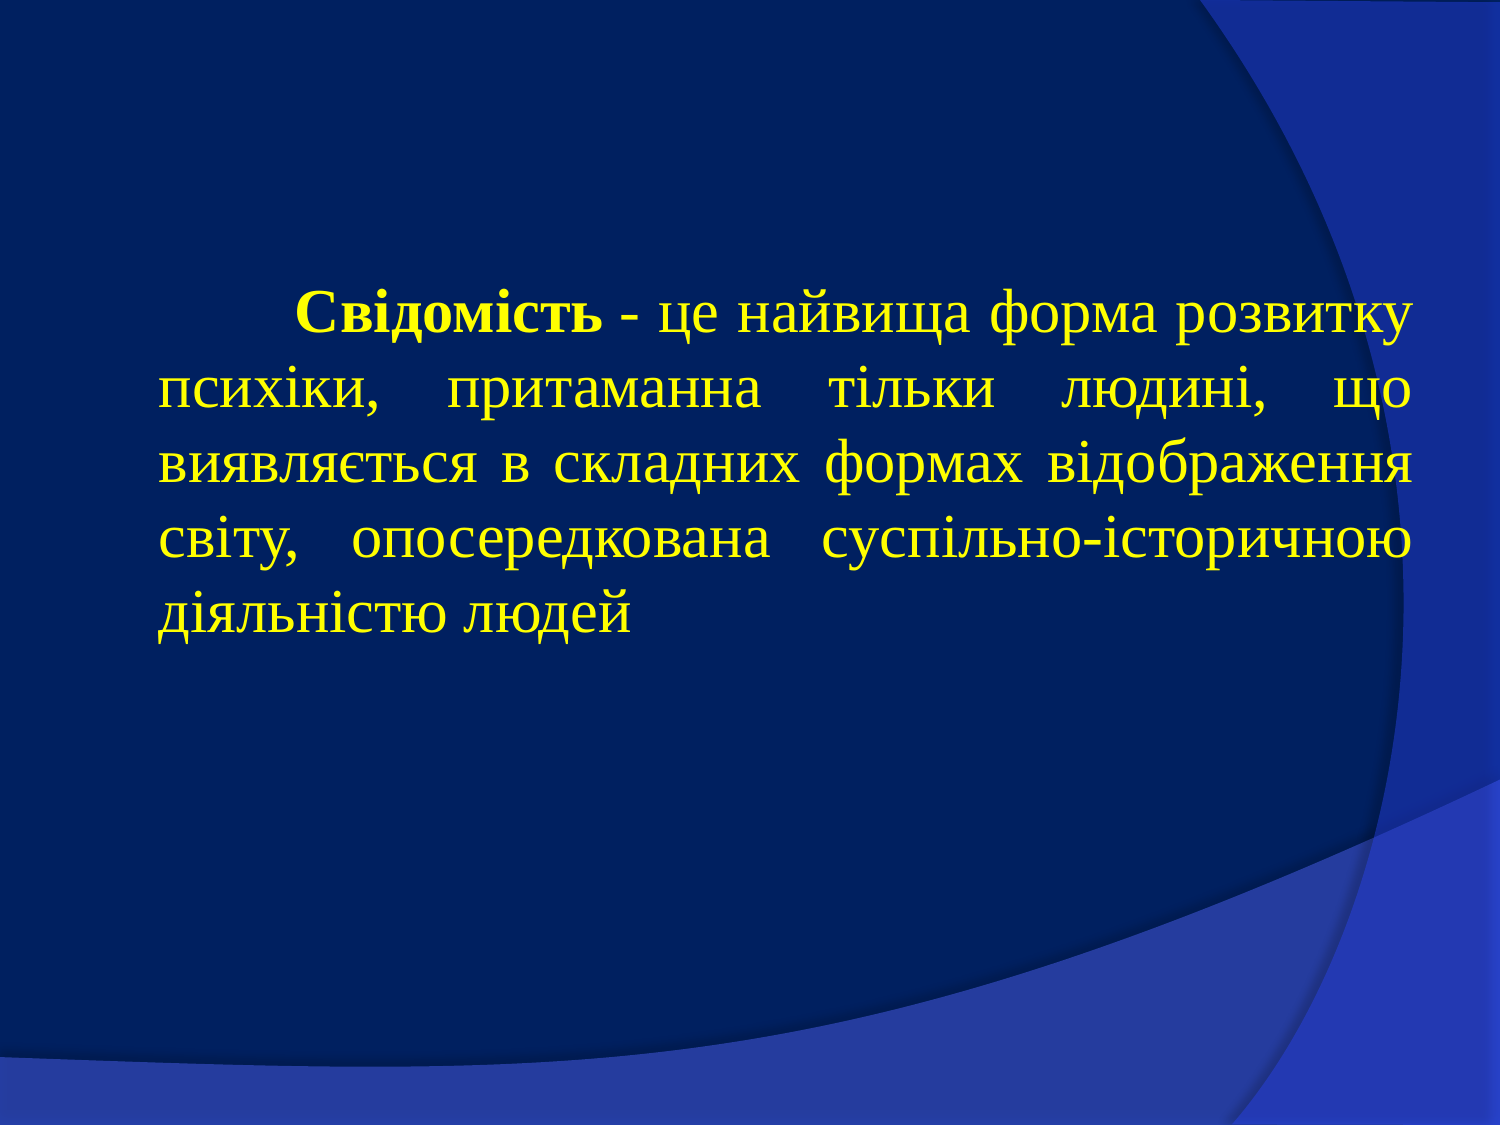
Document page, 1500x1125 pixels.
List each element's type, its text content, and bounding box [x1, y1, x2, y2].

list Свідомість - це найвища форма розвитку психіки, притаманна тільки людині, що виявляється в складних формах відображення світу, опосередкована суспільно-історичною діяльністю людей [75, 262, 1430, 1005]
